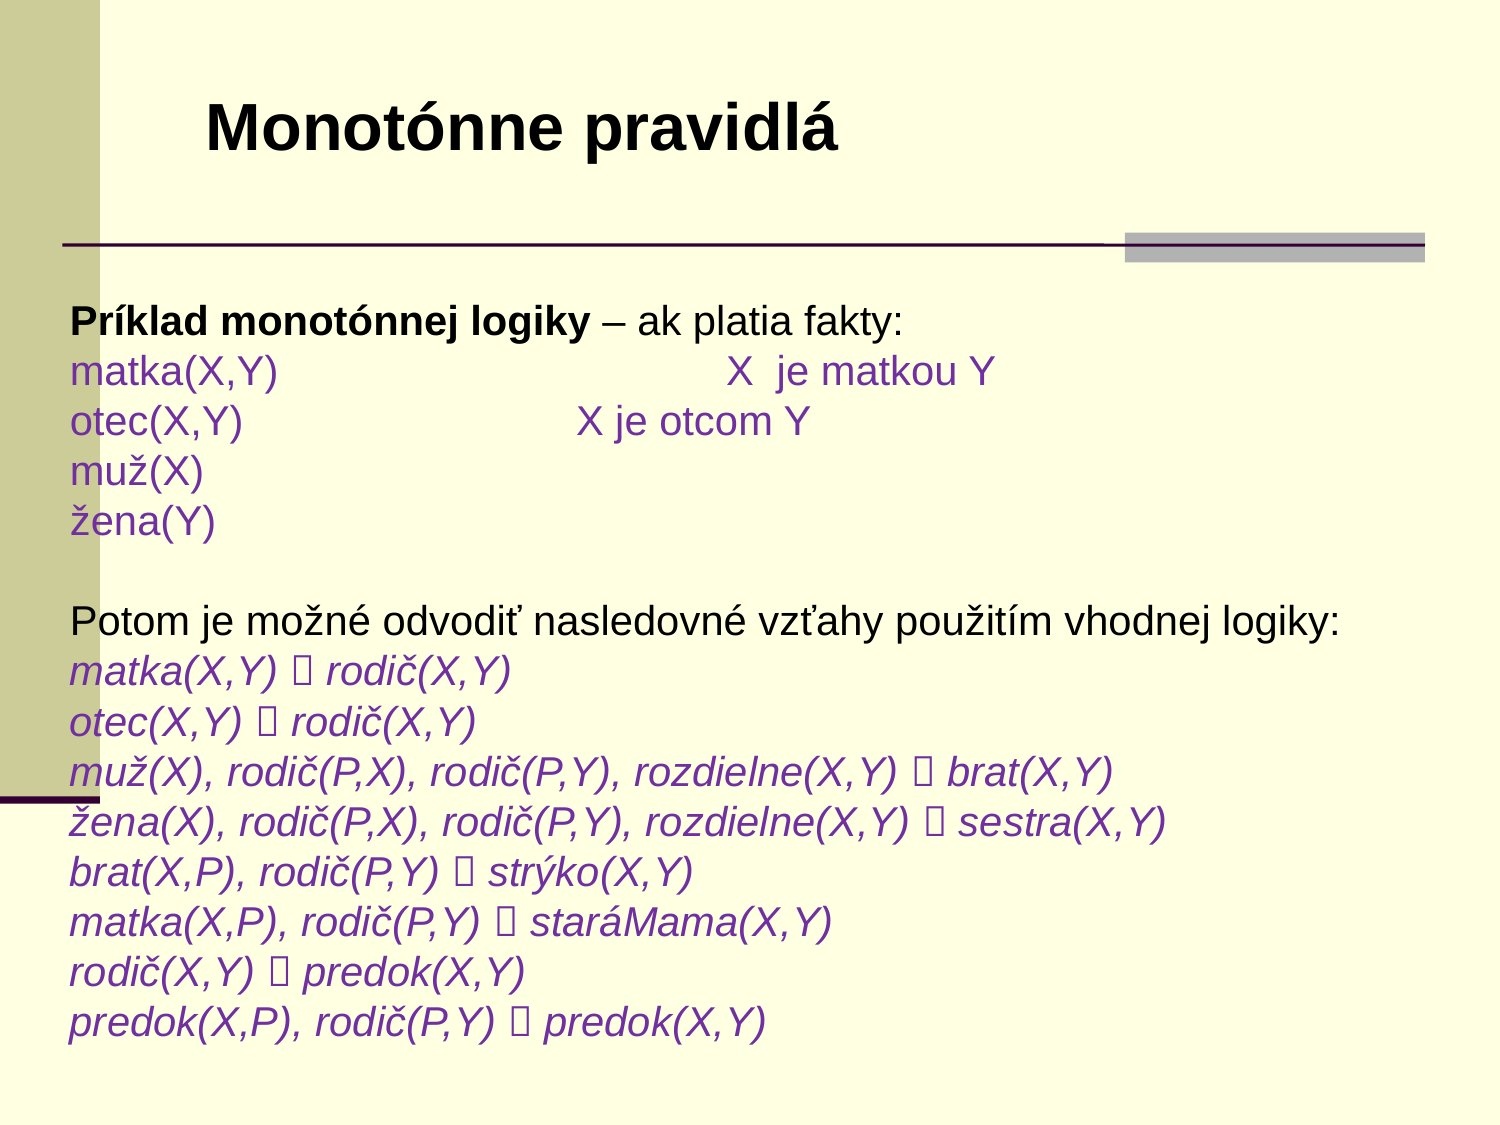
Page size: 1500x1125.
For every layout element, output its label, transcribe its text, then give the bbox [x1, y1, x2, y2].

text_box Príklad monotónnej logiky – ak platia fakty: matka(X,Y) X je matkou Y otec(X,Y) X je otcom Y muž(X) žena(Y) Potom je možné odvodiť nasledovné vzťahy použitím vhodnej logiky: matka(X,Y)  rodič(X,Y) otec(X,Y)  rodič(X,Y) muž(X), rodič(P,X), rodič(P,Y), rozdielne(X,Y)  brat(X,Y) žena(X), rodič(P,X), rodič(P,Y), rozdielne(X,Y)  sestra(X,Y) brat(X,P), rodič(P,Y)  strýko(X,Y) matka(X,P), rodič(P,Y)  staráMama(X,Y) rodič(X,Y)  predok(X,Y) predok(X,P), rodič(P,Y)  predok(X,Y) [55, 286, 1469, 1052]
text_box Monotónne pravidlá [191, 76, 854, 172]
